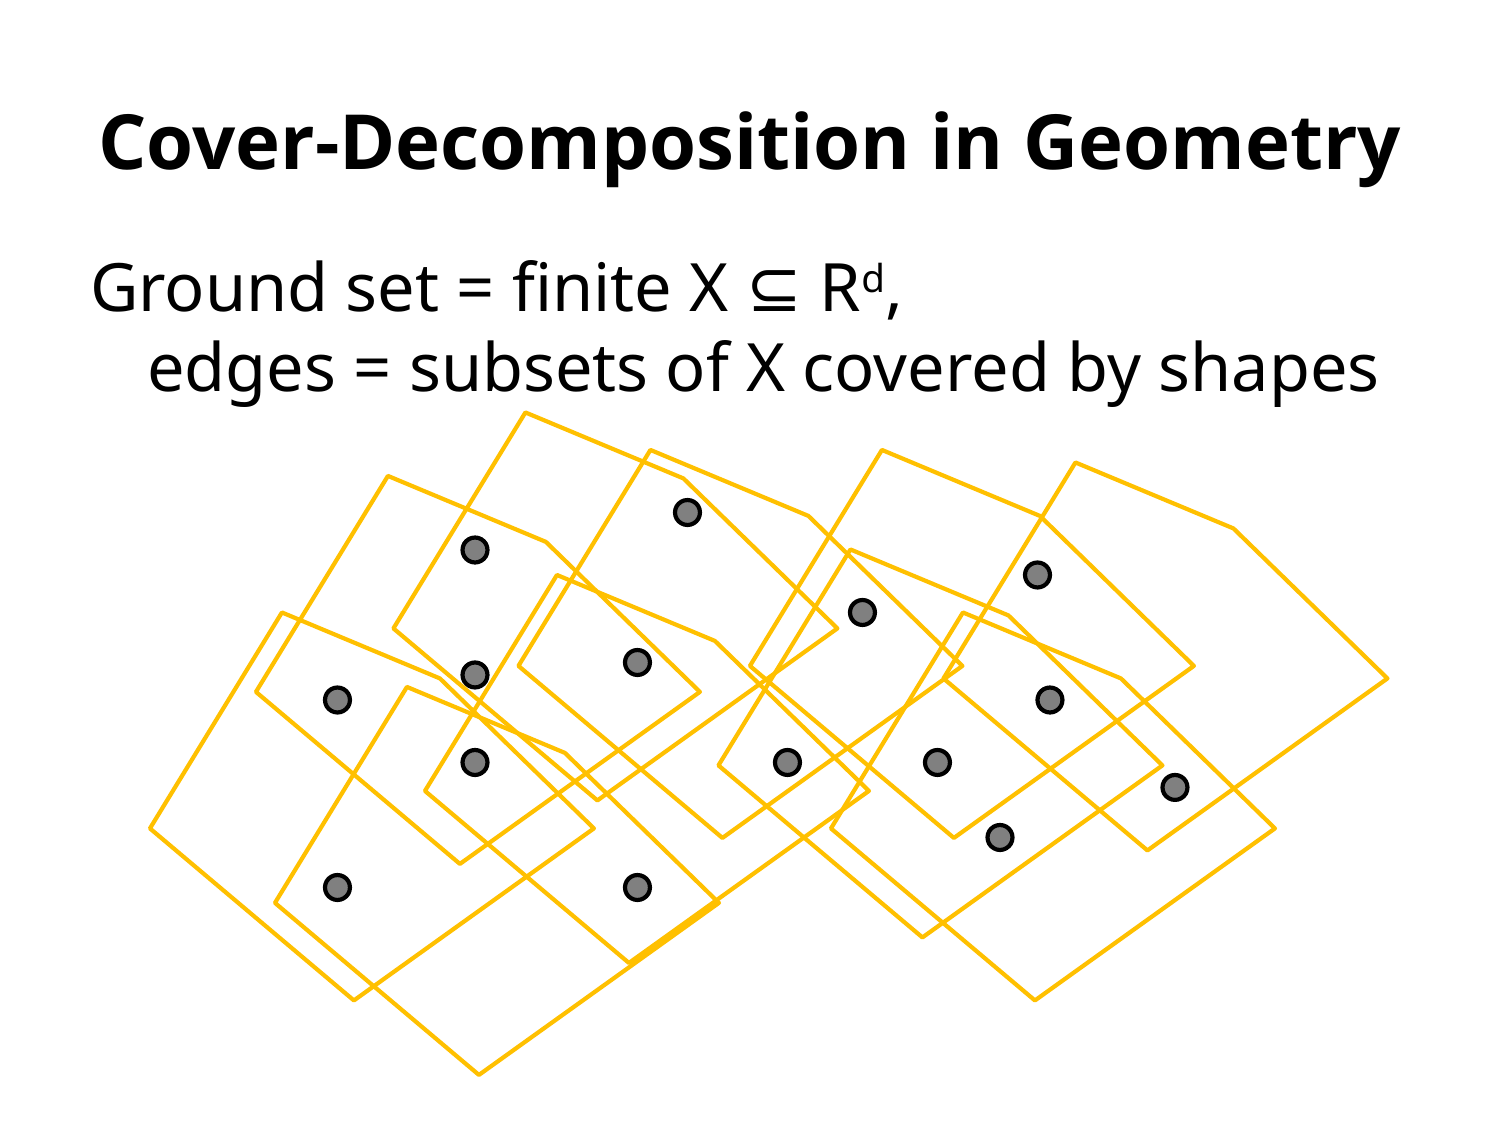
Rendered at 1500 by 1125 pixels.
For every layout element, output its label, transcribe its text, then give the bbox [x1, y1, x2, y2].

text_box [391, 410, 796, 803]
list Ground set = finite X ⊆ Rd, edges = subsets of X covered by shapes [75, 237, 1500, 1125]
text_box [943, 789, 1278, 1003]
text_box [423, 685, 803, 965]
text_box [643, 448, 828, 584]
text_box [273, 684, 722, 1077]
text_box [460, 535, 490, 565]
text_box [299, 473, 476, 706]
text_box [1041, 460, 1390, 853]
text_box [716, 683, 1165, 940]
text_box [748, 448, 1197, 840]
title Cover-Decomposition in Geometry [75, 45, 1425, 233]
text_box [148, 610, 473, 1003]
